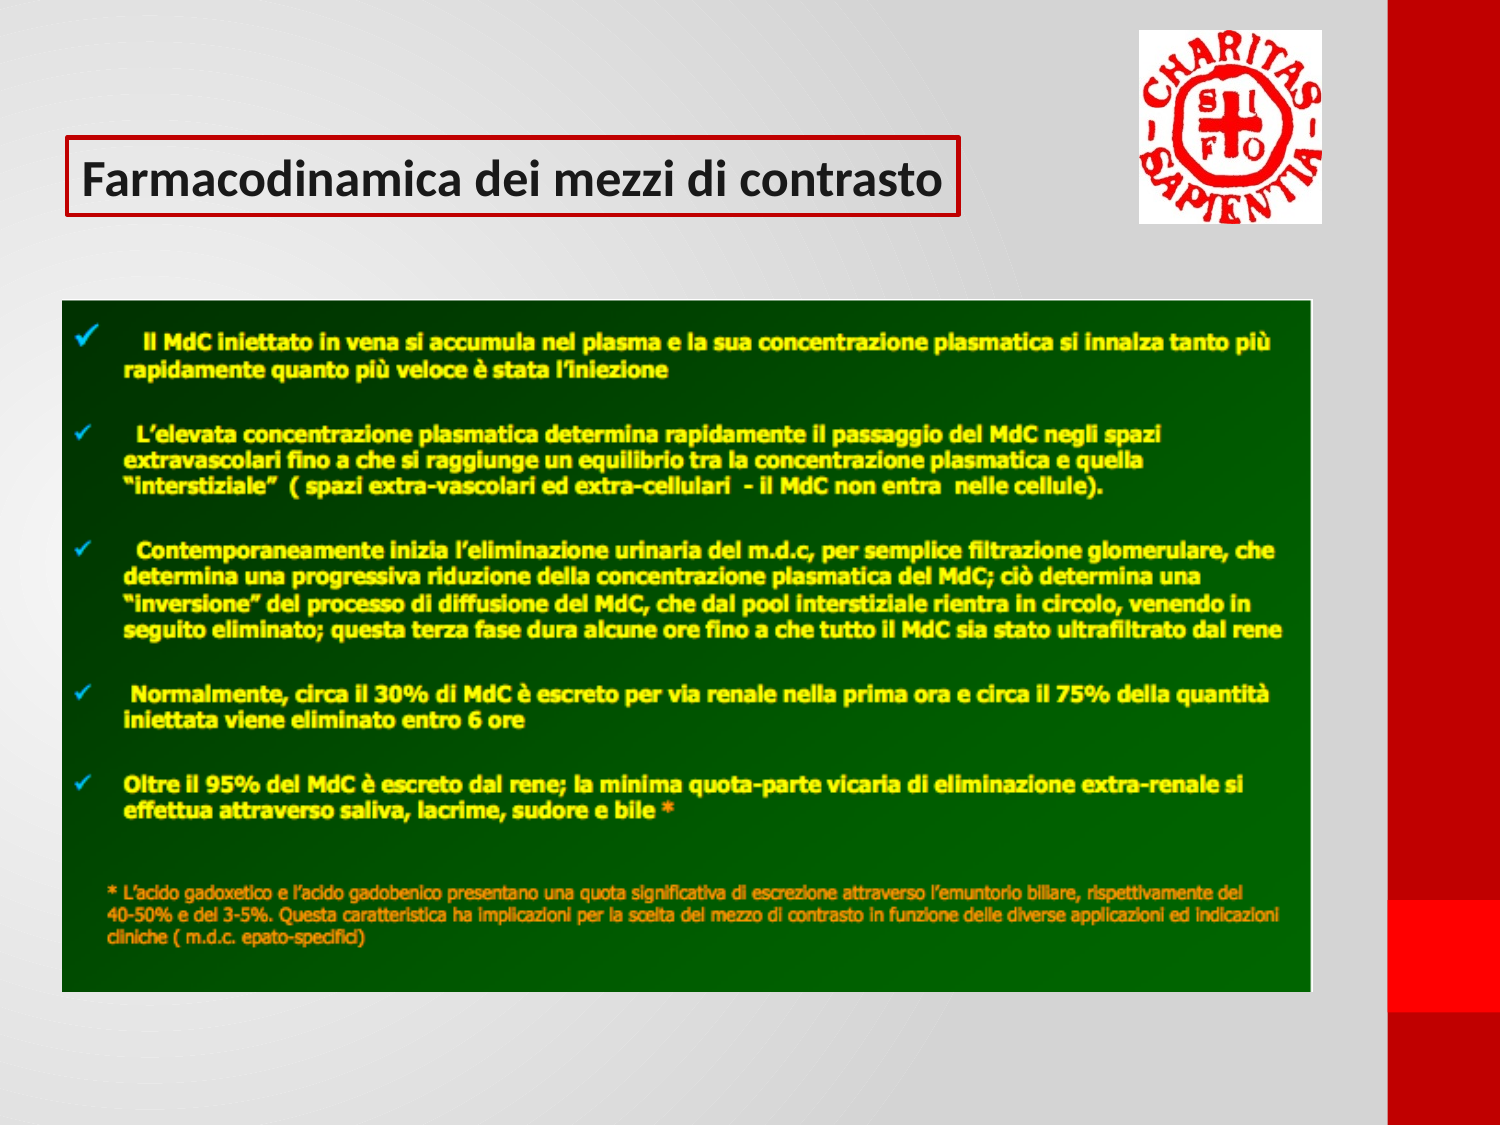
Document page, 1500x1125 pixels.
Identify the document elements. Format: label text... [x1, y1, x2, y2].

picture [1139, 30, 1323, 225]
picture [61, 299, 1313, 992]
text_box Farmacodinamica dei mezzi di contrasto [67, 137, 959, 215]
